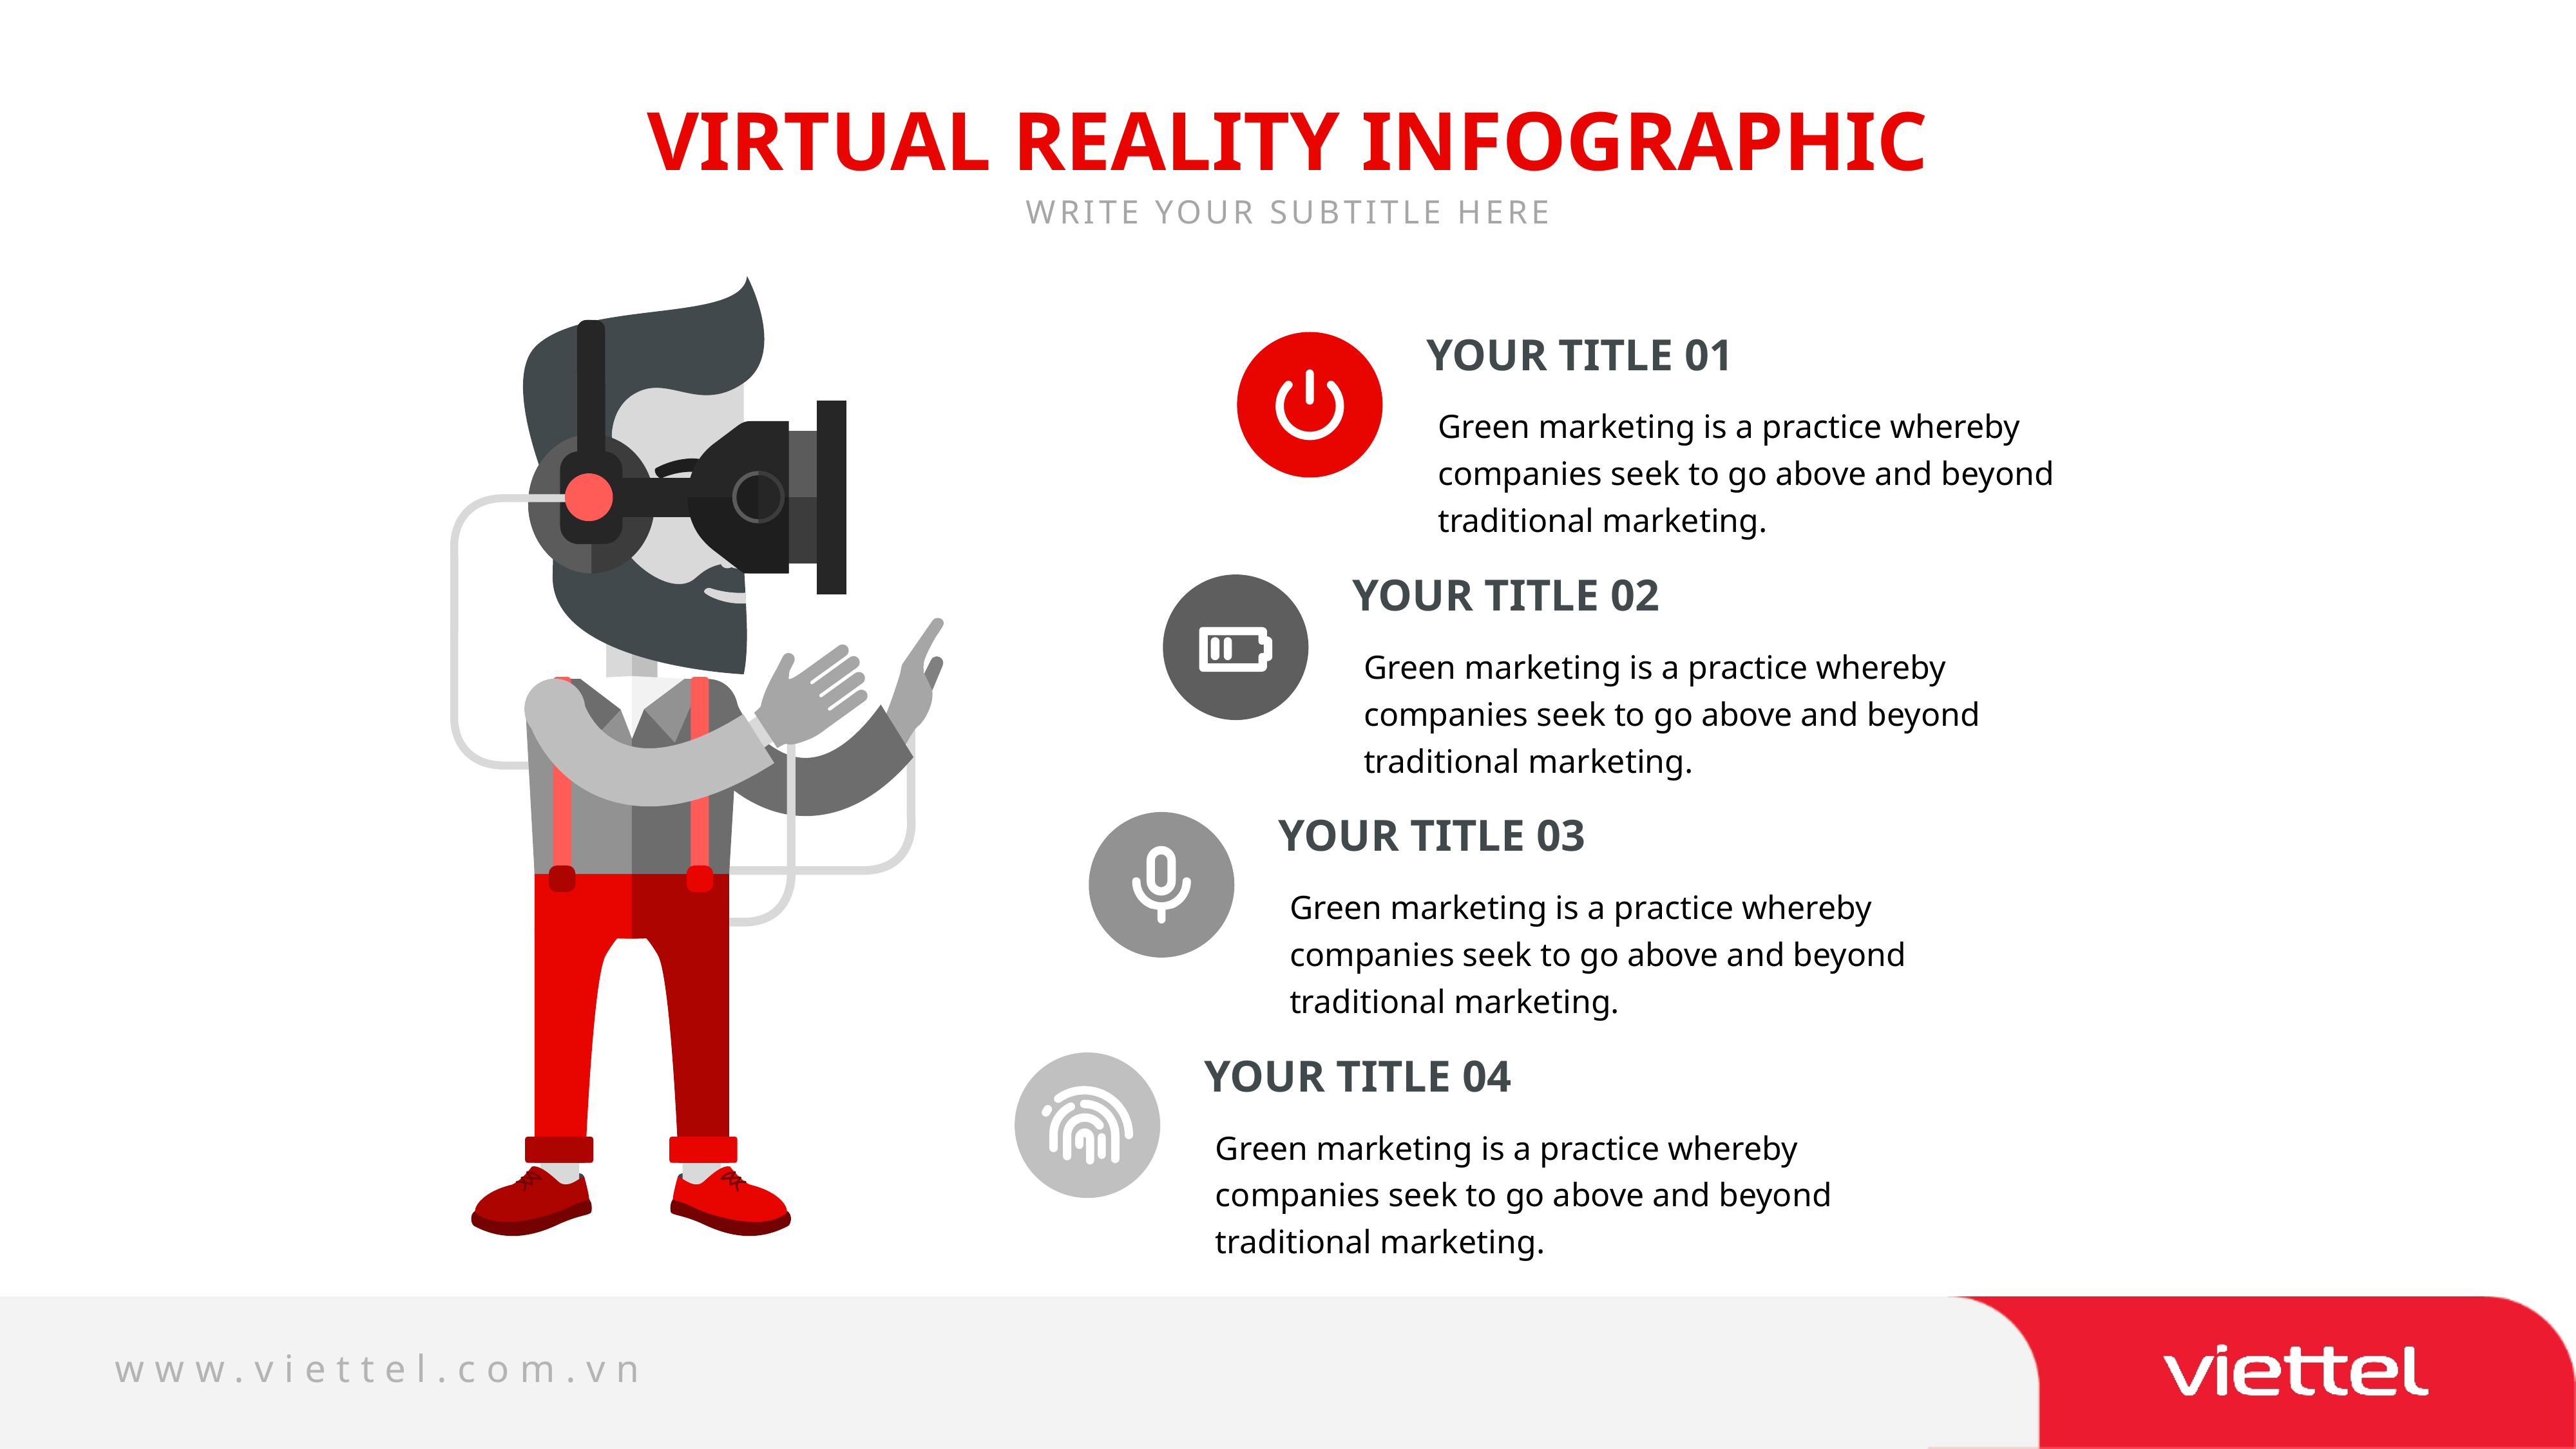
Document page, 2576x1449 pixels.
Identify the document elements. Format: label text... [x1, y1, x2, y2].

text_box WRITE YOUR SUBTITLE HERE [1016, 186, 1560, 235]
text_box VIRTUAL REALITY INFOGRAPHIC [637, 84, 1939, 191]
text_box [450, 276, 945, 1244]
picture [0, 1296, 2576, 1449]
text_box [1015, 329, 2195, 1202]
